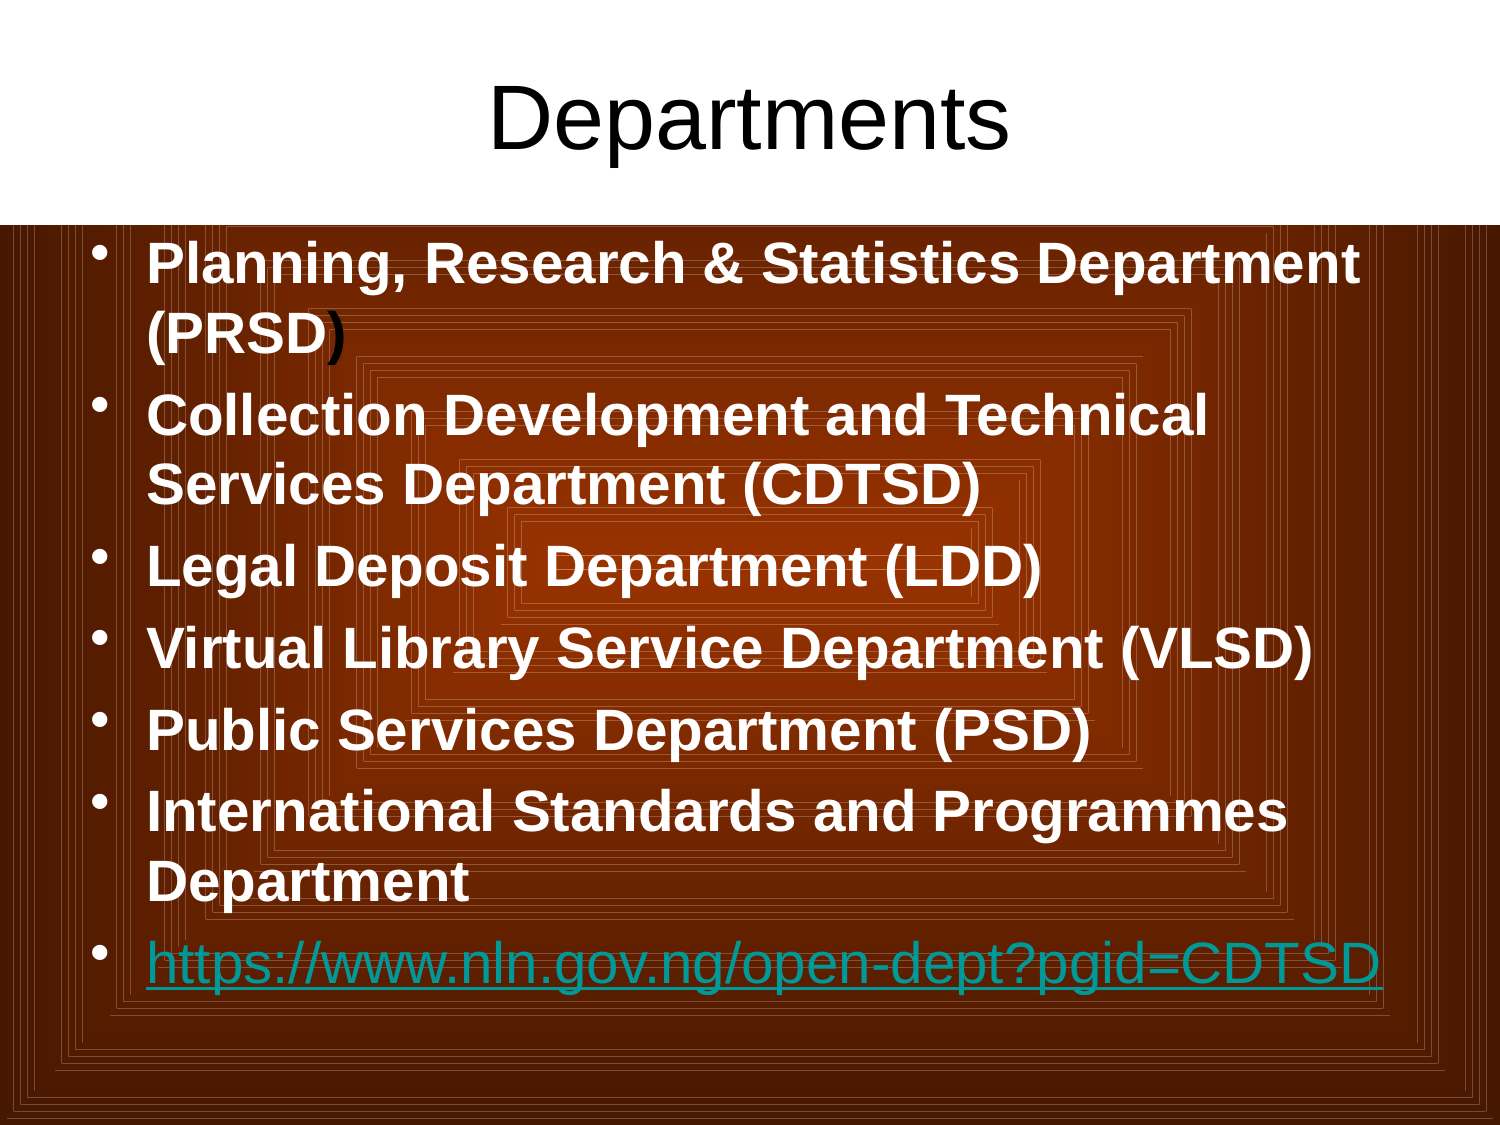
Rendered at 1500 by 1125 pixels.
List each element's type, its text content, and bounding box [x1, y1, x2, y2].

list Planning, Research & Statistics Department (PRSD) Collection Development and Technical Services Department (CDTSD) Legal Deposit Department (LDD) Virtual Library Service Department (VLSD) Public Services Department (PSD) International Standards and Programmes Department https://www.nln.gov.ng/open-dept?pgid=CDTSD [74, 217, 1426, 1068]
title Departments [0, 0, 1500, 226]
